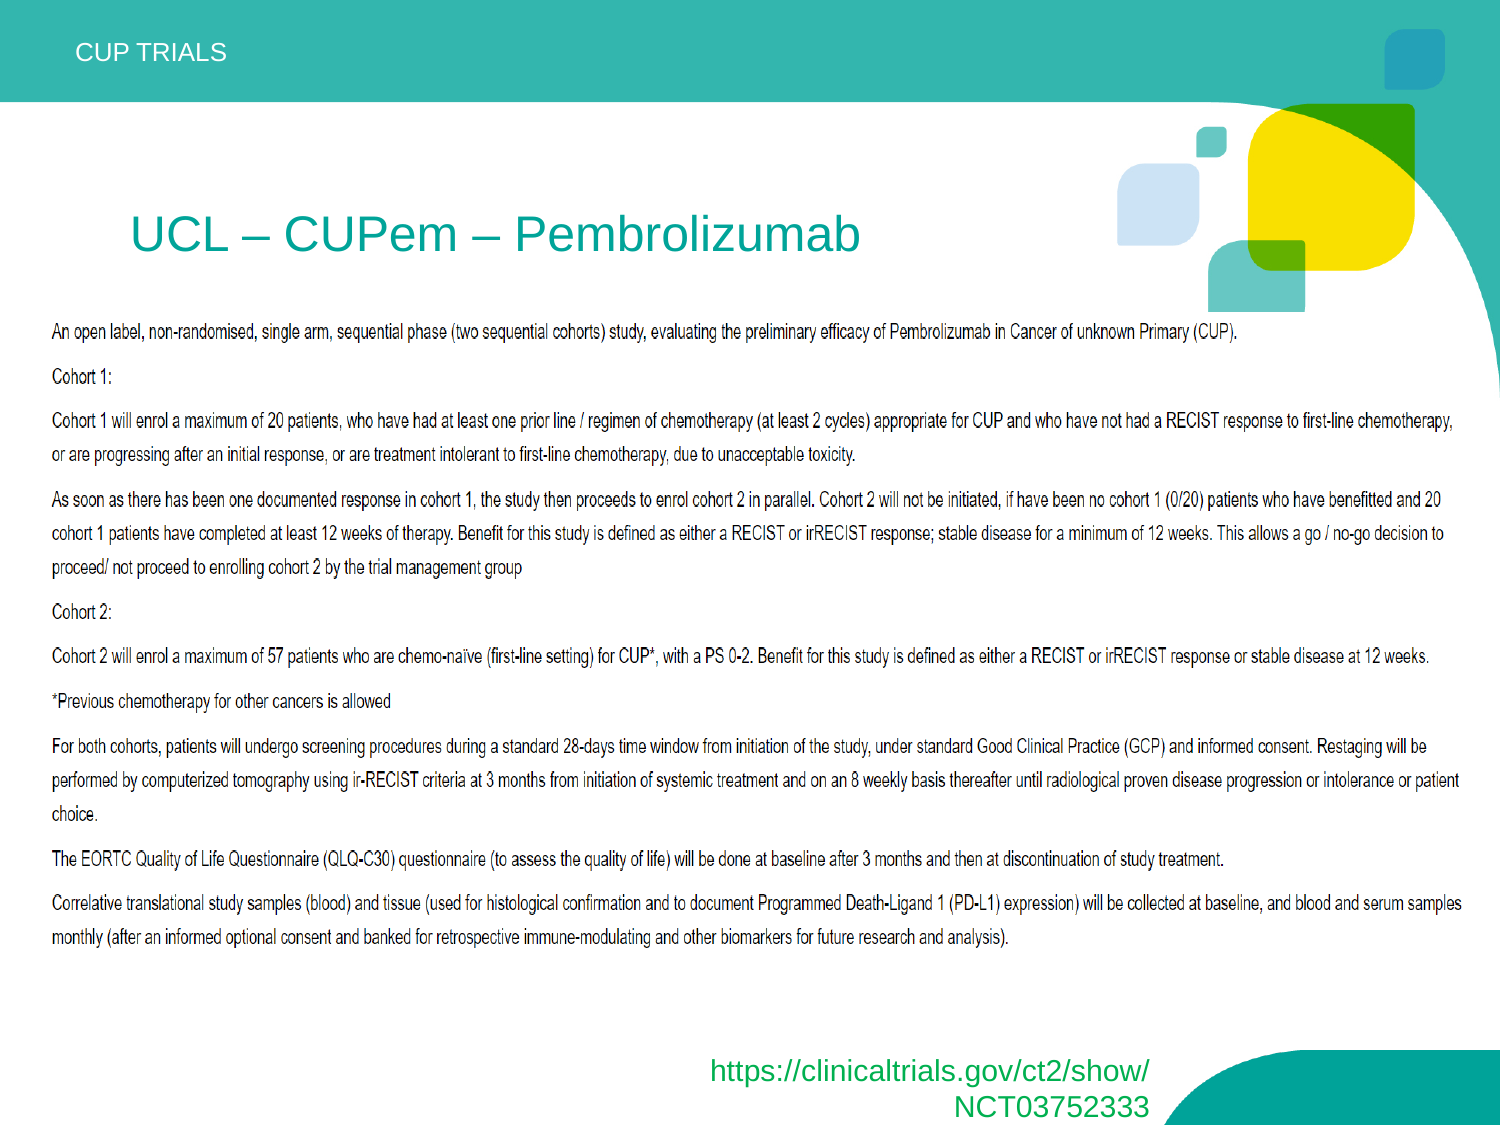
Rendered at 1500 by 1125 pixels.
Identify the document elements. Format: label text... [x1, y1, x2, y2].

picture [1163, 1049, 1500, 1125]
picture [0, 0, 1500, 401]
footer Cup trials [75, 0, 1425, 102]
title UCL – CUPem – Pembrolizumab [129, 207, 1371, 262]
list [31, 313, 1465, 958]
list https://clinicaltrials.gov/ct2/show/NCT03752333 [578, 1050, 1150, 1124]
